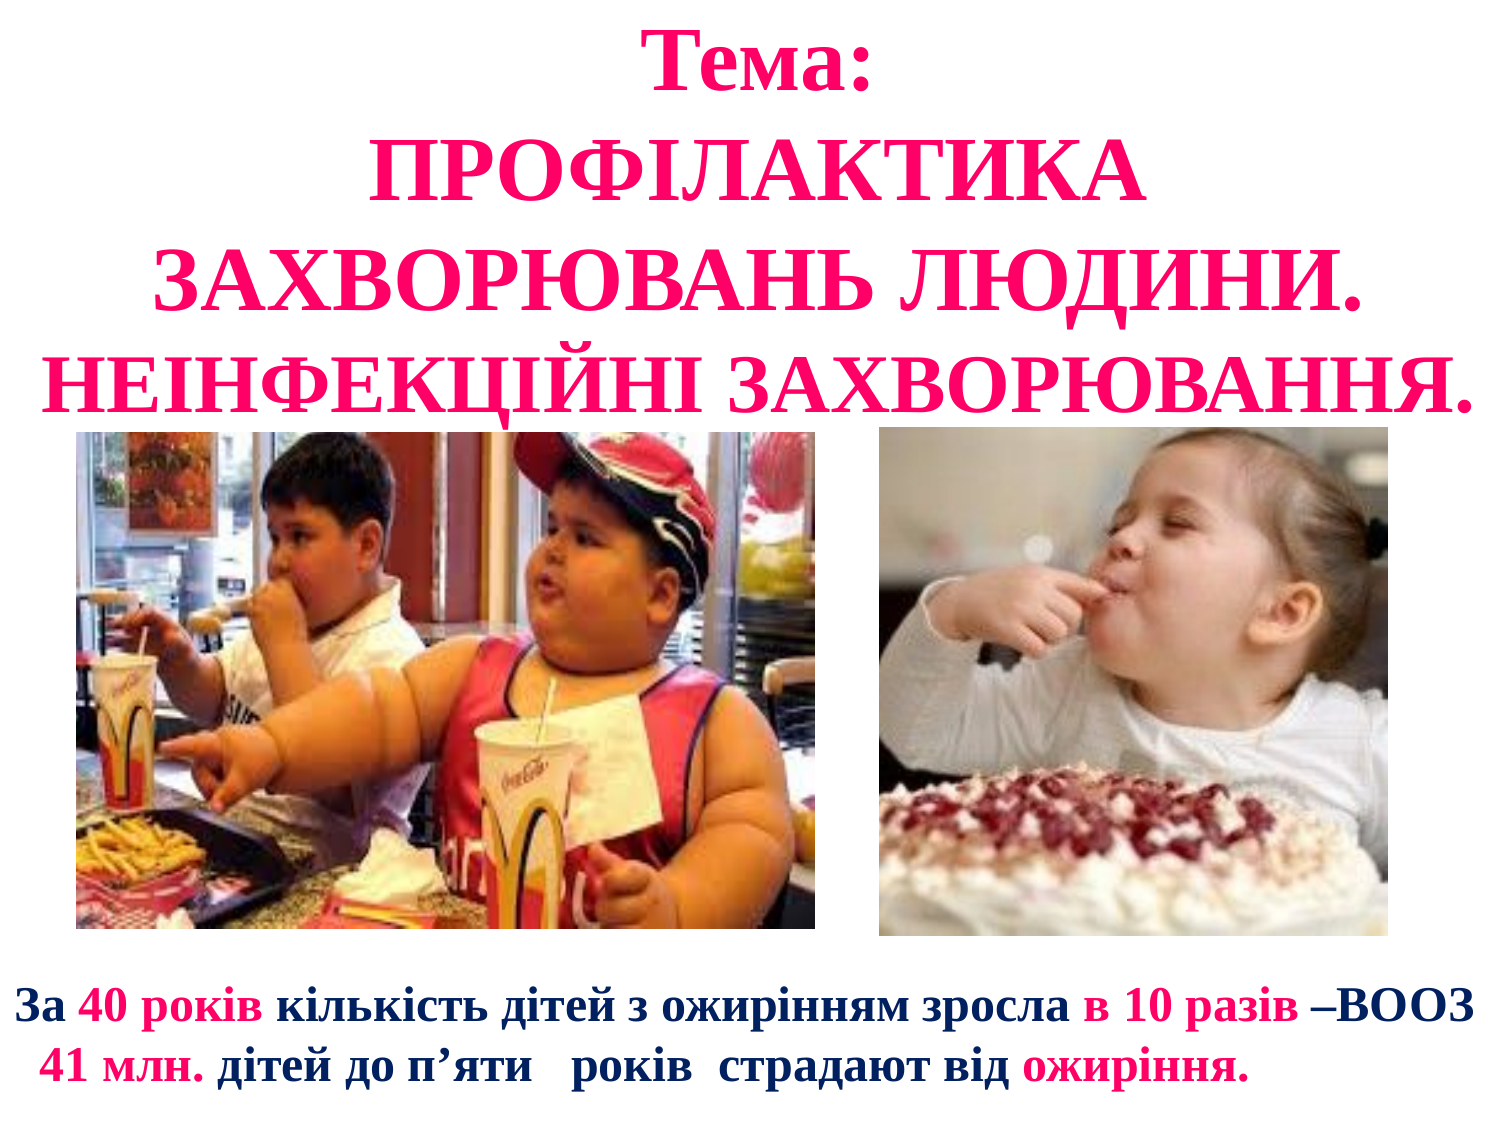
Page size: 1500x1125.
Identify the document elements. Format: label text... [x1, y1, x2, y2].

text_box За 40 років кількість дітей з ожирінням зросла в 10 разів –ВООЗ 41 млн. дітей до п’яти років страдают від ожиріння. [0, 964, 1500, 1125]
picture [76, 432, 816, 929]
picture [879, 427, 1389, 936]
title Тема: ПРОФІЛАКТИКА ЗАХВОРЮВАНЬ ЛЮДИНИ. НЕІНФЕКЦІЙНІ ЗАХВОРЮВАННЯ. [17, 2, 1500, 426]
